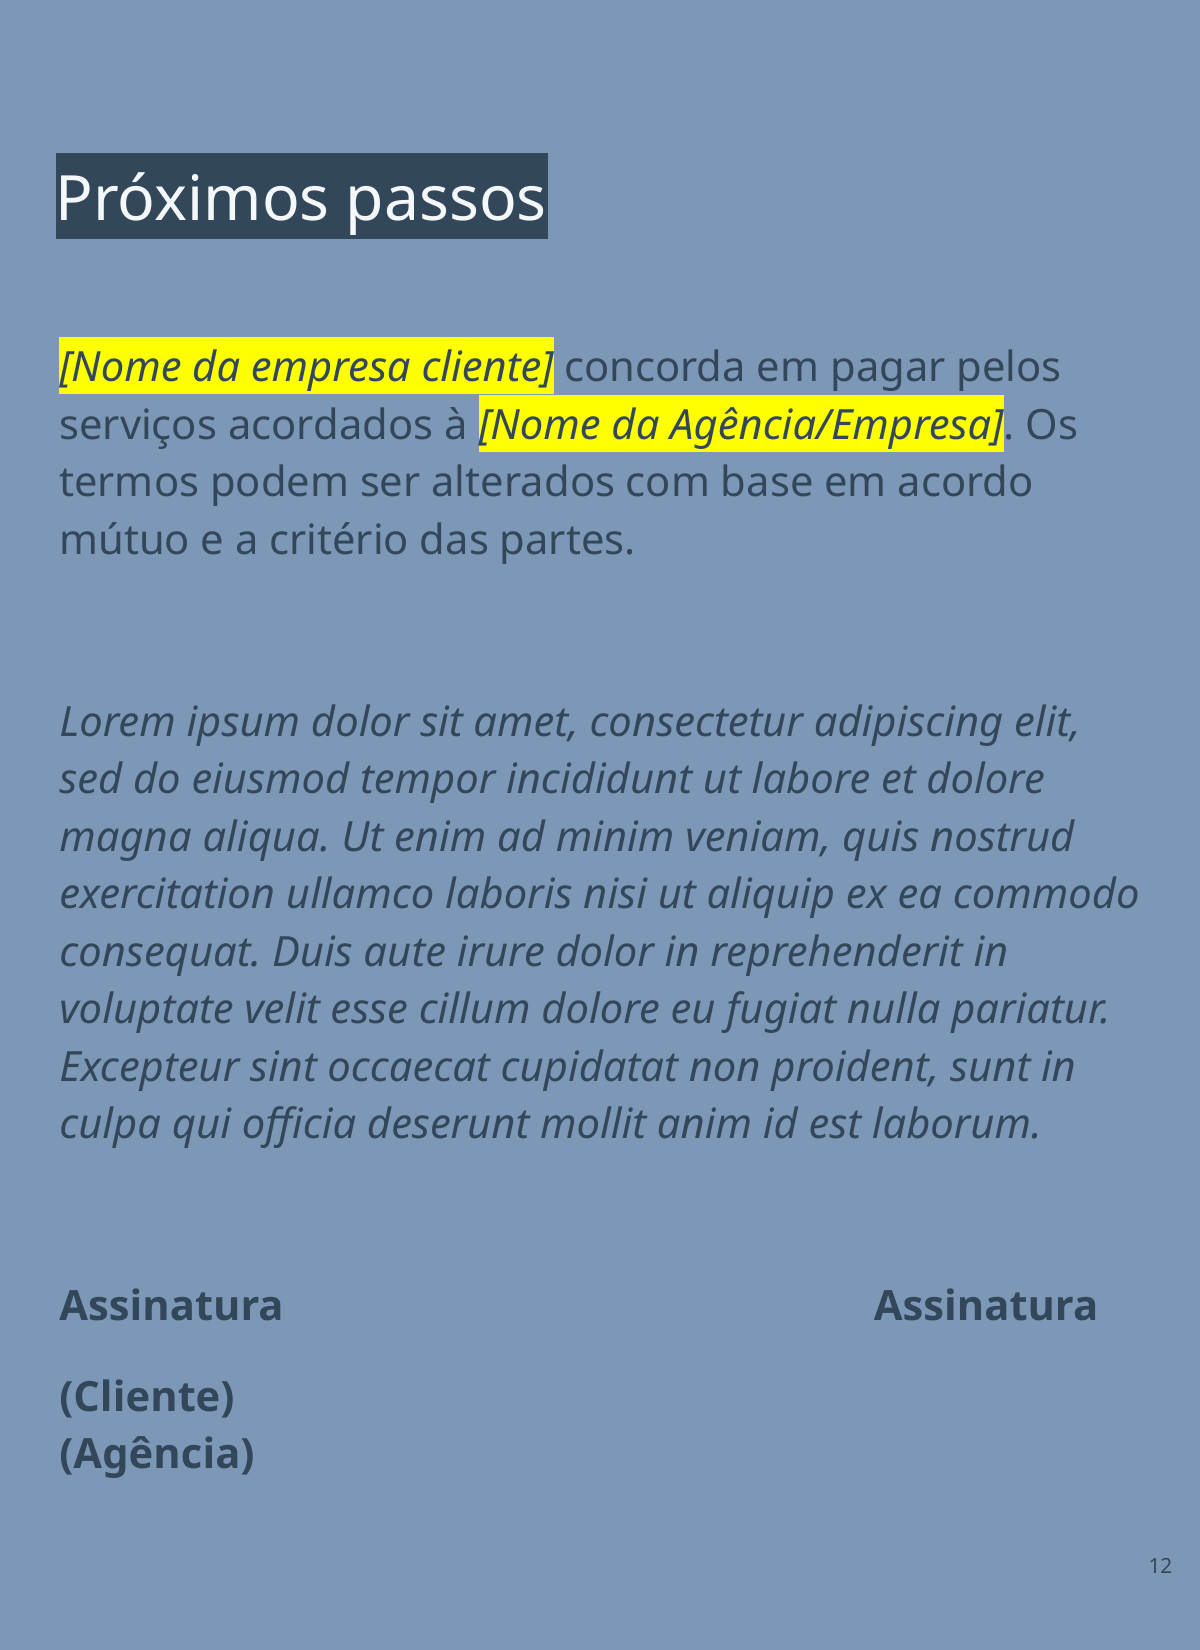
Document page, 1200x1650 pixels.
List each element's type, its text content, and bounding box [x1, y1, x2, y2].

slide_number ‹#› [1115, 1504, 1188, 1631]
list [Nome da empresa cliente] concorda em pagar pelos serviços acordados à [Nome da Agência/Empresa]. Os termos podem ser alterados com base em acordo mútuo e a critério das partes. Lorem ipsum dolor sit amet, consectetur adipiscing elit, sed do eiusmod tempor incididunt ut labore et dolore magna aliqua. Ut enim ad minim veniam, quis nostrud exercitation ullamco laboris nisi ut aliquip ex ea commodo consequat. Duis aute irure dolor in reprehenderit in voluptate velit esse cillum dolore eu fugiat nulla pariatur. Excepteur sint occaecat cupidatat non proident, sunt in culpa qui officia deserunt mollit anim id est laborum. Assinatura Assinatura (Cliente) (Agência) [44, 317, 1163, 1388]
title Próximos passos [40, 142, 1160, 327]
